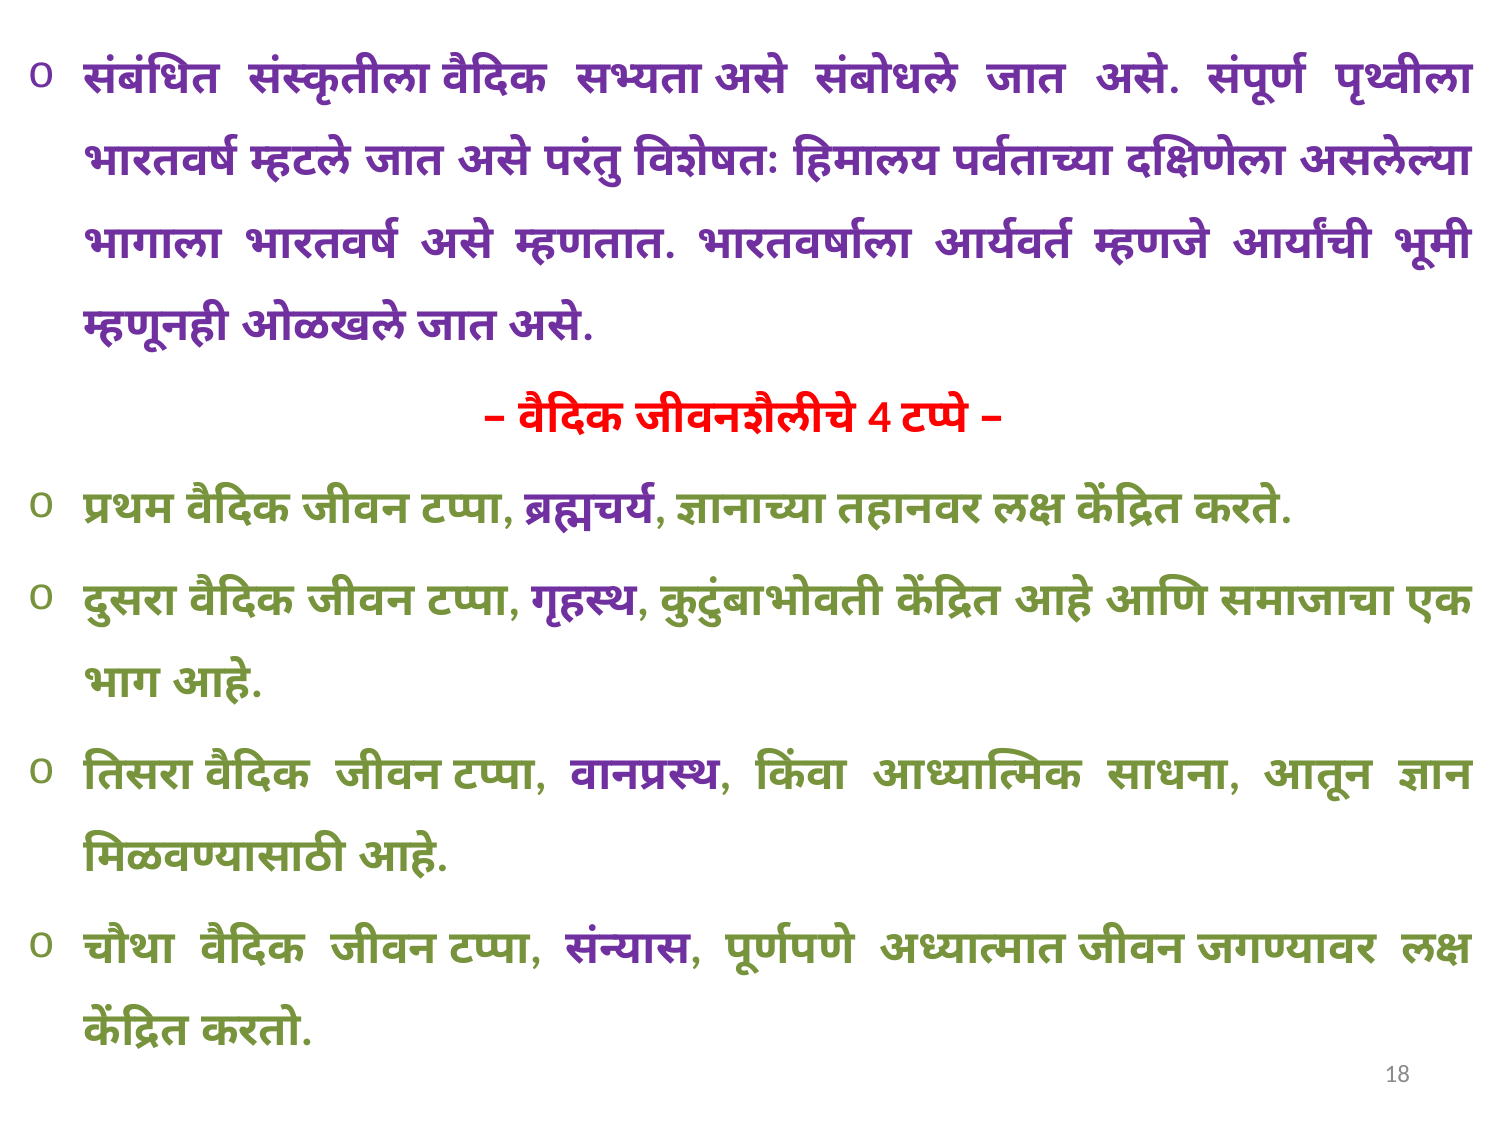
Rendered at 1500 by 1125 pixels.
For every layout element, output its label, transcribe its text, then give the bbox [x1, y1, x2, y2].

slide_number 18 [1074, 1042, 1425, 1103]
subtitle संबंधित संस्कृतीला वैदिक सभ्यता असे संबोधले जात असे. संपूर्ण पृथ्वीला भारतवर्ष म्हटले जात असे परंतु विशेषतः हिमालय पर्वताच्या दक्षिणेला असलेल्या भागाला भारतवर्ष असे म्हणतात. भारतवर्षाला आर्यवर्त म्हणजे आर्यांची भूमी म्हणूनही ओळखले जात असे. – वैदिक जीवनशैलीचे 4 टप्पे – प्रथम वैदिक जीवन टप्पा, ब्रह्मचर्य, ज्ञानाच्या तहानवर लक्ष केंद्रित करते. दुसरा वैदिक जीवन टप्पा, गृहस्थ, कुटुंबाभोवती केंद्रित आहे आणि समाजाचा एक भाग आहे. तिसरा वैदिक जीवन टप्पा, वानप्रस्थ, किंवा आध्यात्मिक साधना, आतून ज्ञान मिळवण्यासाठी आहे. चौथा वैदिक जीवन टप्पा, संन्यास, पूर्णपणे अध्यात्मात जीवन जगण्यावर लक्ष केंद्रित करतो. [12, 12, 1488, 1113]
